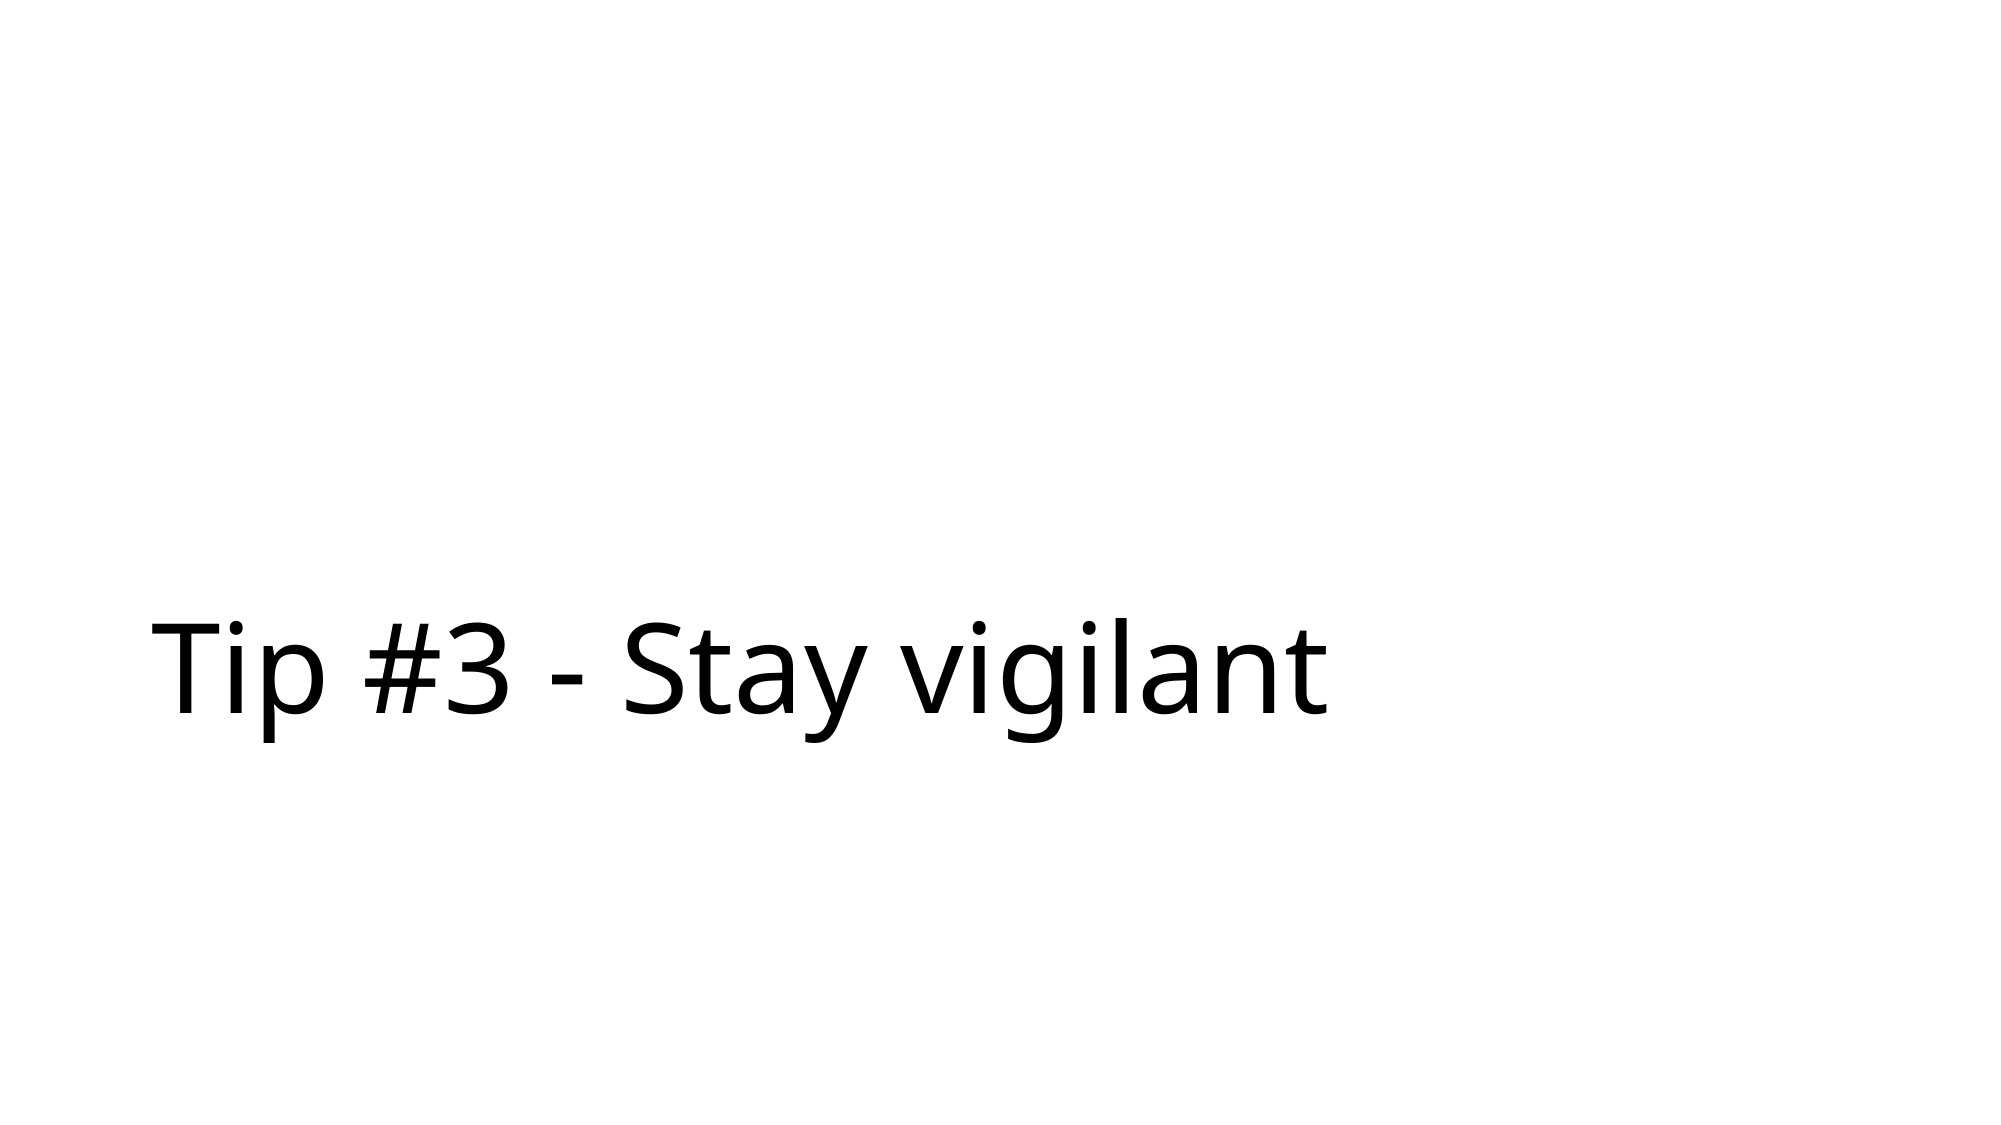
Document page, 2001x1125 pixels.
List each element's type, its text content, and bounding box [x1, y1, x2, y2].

title Tip #3 - Stay vigilant [136, 280, 1862, 749]
